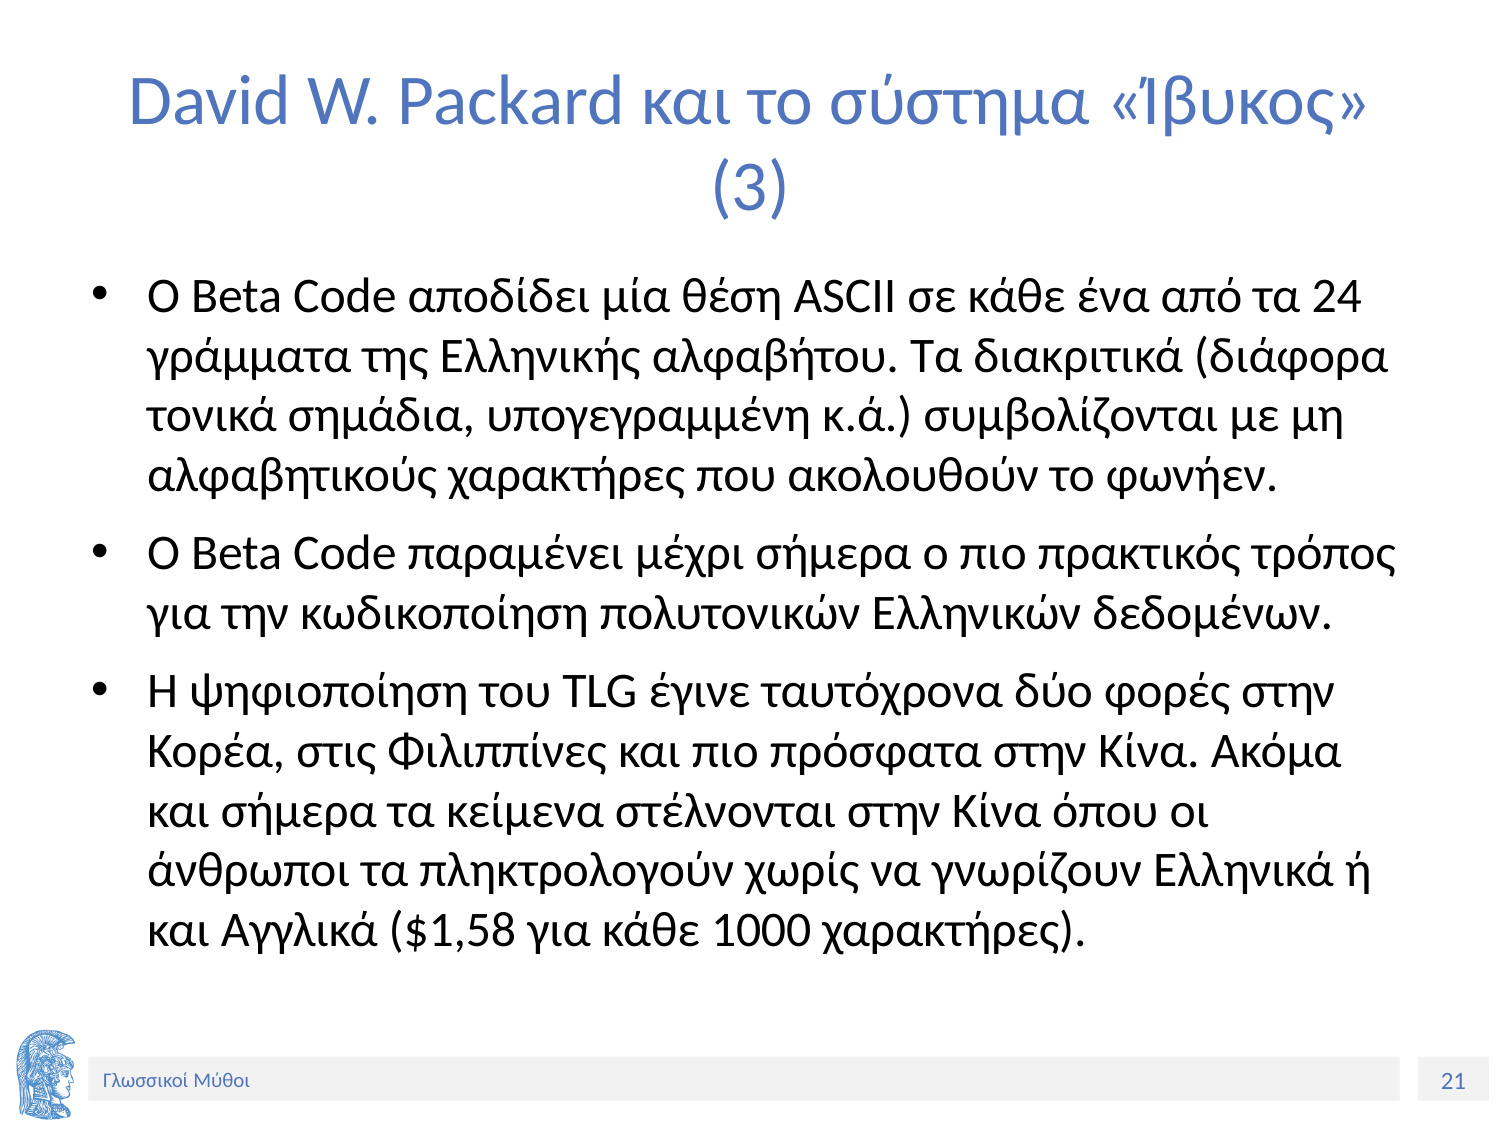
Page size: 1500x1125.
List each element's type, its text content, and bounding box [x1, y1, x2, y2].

list Ο Beta Code αποδίδει μία θέση ASCII σε κάθε ένα από τα 24 γράμματα της Ελληνικής αλφαβήτου. Τα διακριτικά (διάφορα τονικά σημάδια, υπογεγραμμένη κ.ά.) συμβολίζονται με μη αλφαβητικούς χαρακτήρες που ακολουθούν το φωνήεν. Ο Beta Code παραμένει μέχρι σήμερα ο πιο πρακτικός τρόπος για την κωδικοποίηση πολυτονικών Ελληνικών δεδομένων. Η ψηφιοποίηση του TLG έγινε ταυτόχρονα δύο φορές στην Κορέα, στις Φιλιππίνες και πιο πρόσφατα στην Κίνα. Ακόμα και σήμερα τα κείμενα στέλνονται στην Κίνα όπου οι άνθρωποι τα πληκτρολογούν χωρίς να γνωρίζουν Ελληνικά ή και Αγγλικά ($1,58 για κάθε 1000 χαρακτήρες). [76, 255, 1427, 998]
picture [9, 1026, 81, 1120]
title David W. Packard και το σύστημα «Ίβυκος» (3) [75, 45, 1425, 233]
